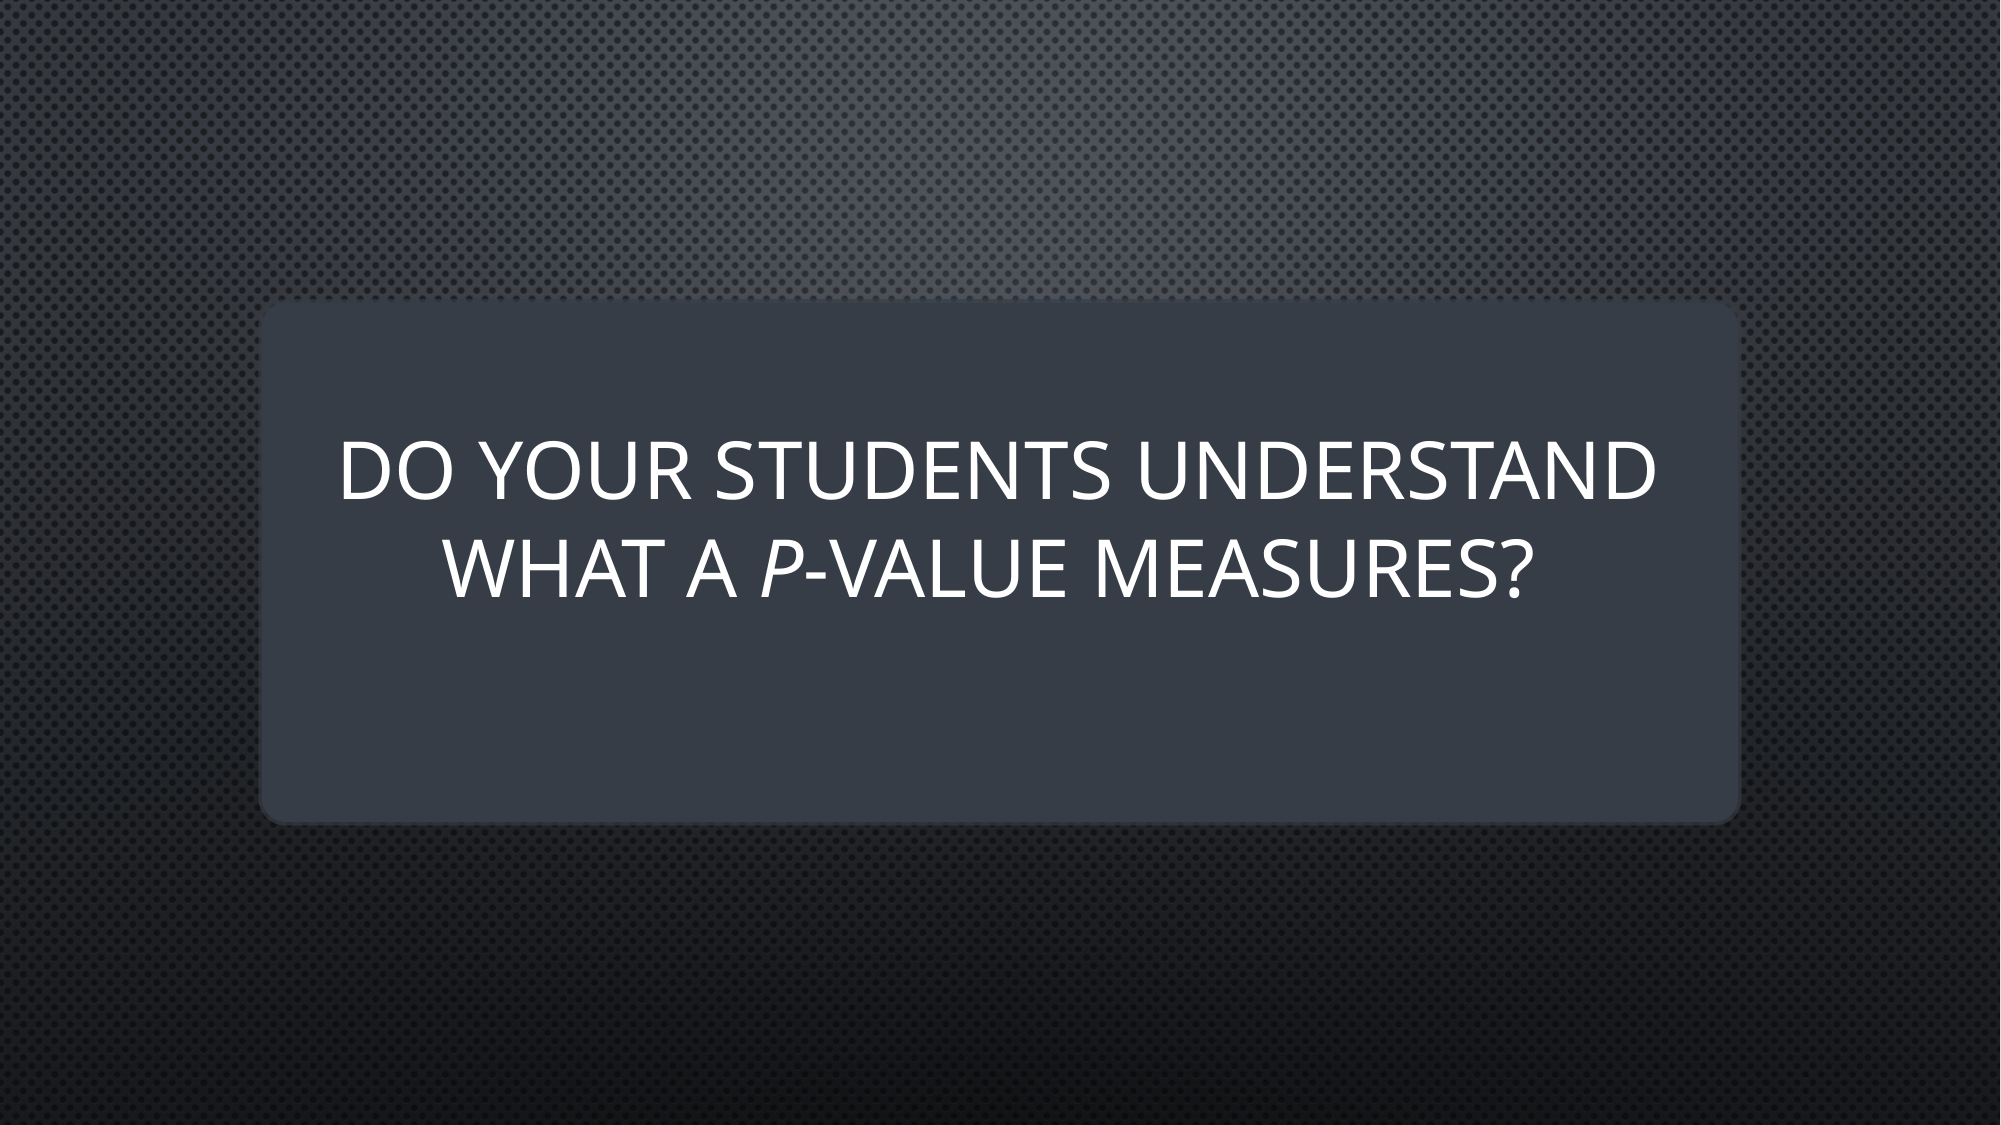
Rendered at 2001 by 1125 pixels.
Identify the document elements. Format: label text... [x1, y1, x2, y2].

text_box [0, 0, 2000, 1125]
title Do your students understand what a P-value measures? [287, 329, 1711, 625]
text_box [260, 301, 1740, 824]
